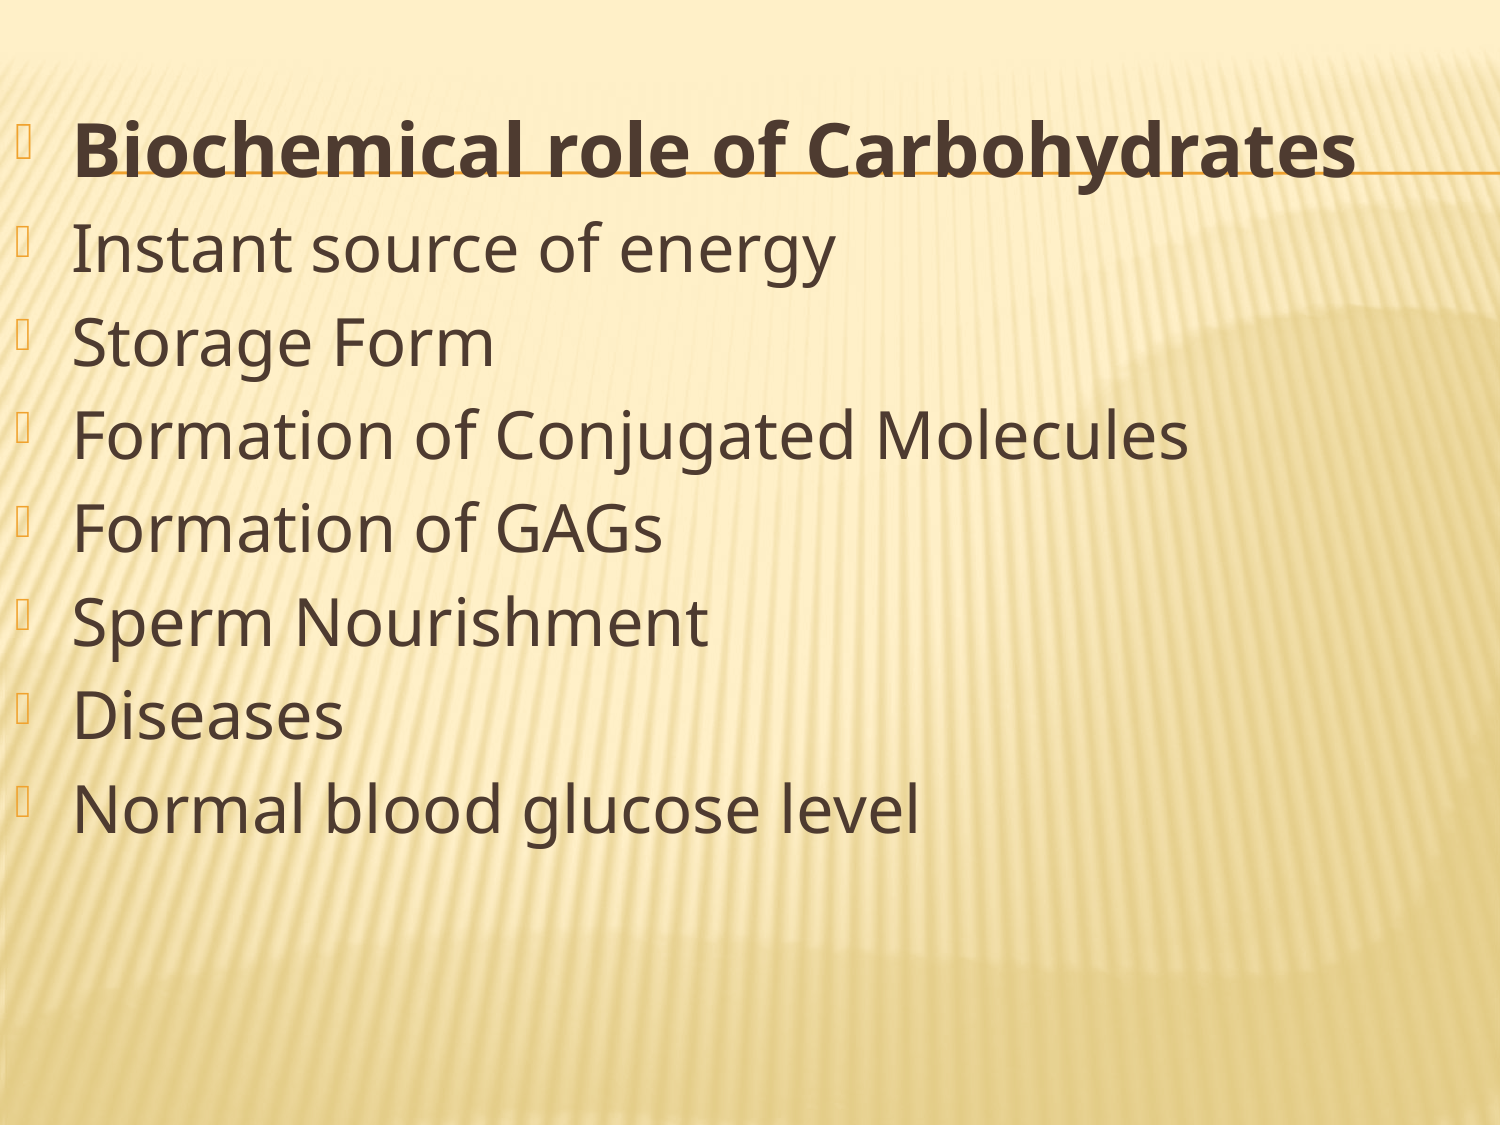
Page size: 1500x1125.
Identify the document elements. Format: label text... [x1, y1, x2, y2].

list Biochemical role of Carbohydrates Instant source of energy Storage Form Formation of Conjugated Molecules Formation of GAGs Sperm Nourishment Diseases Normal blood glucose level [0, 0, 1475, 1125]
